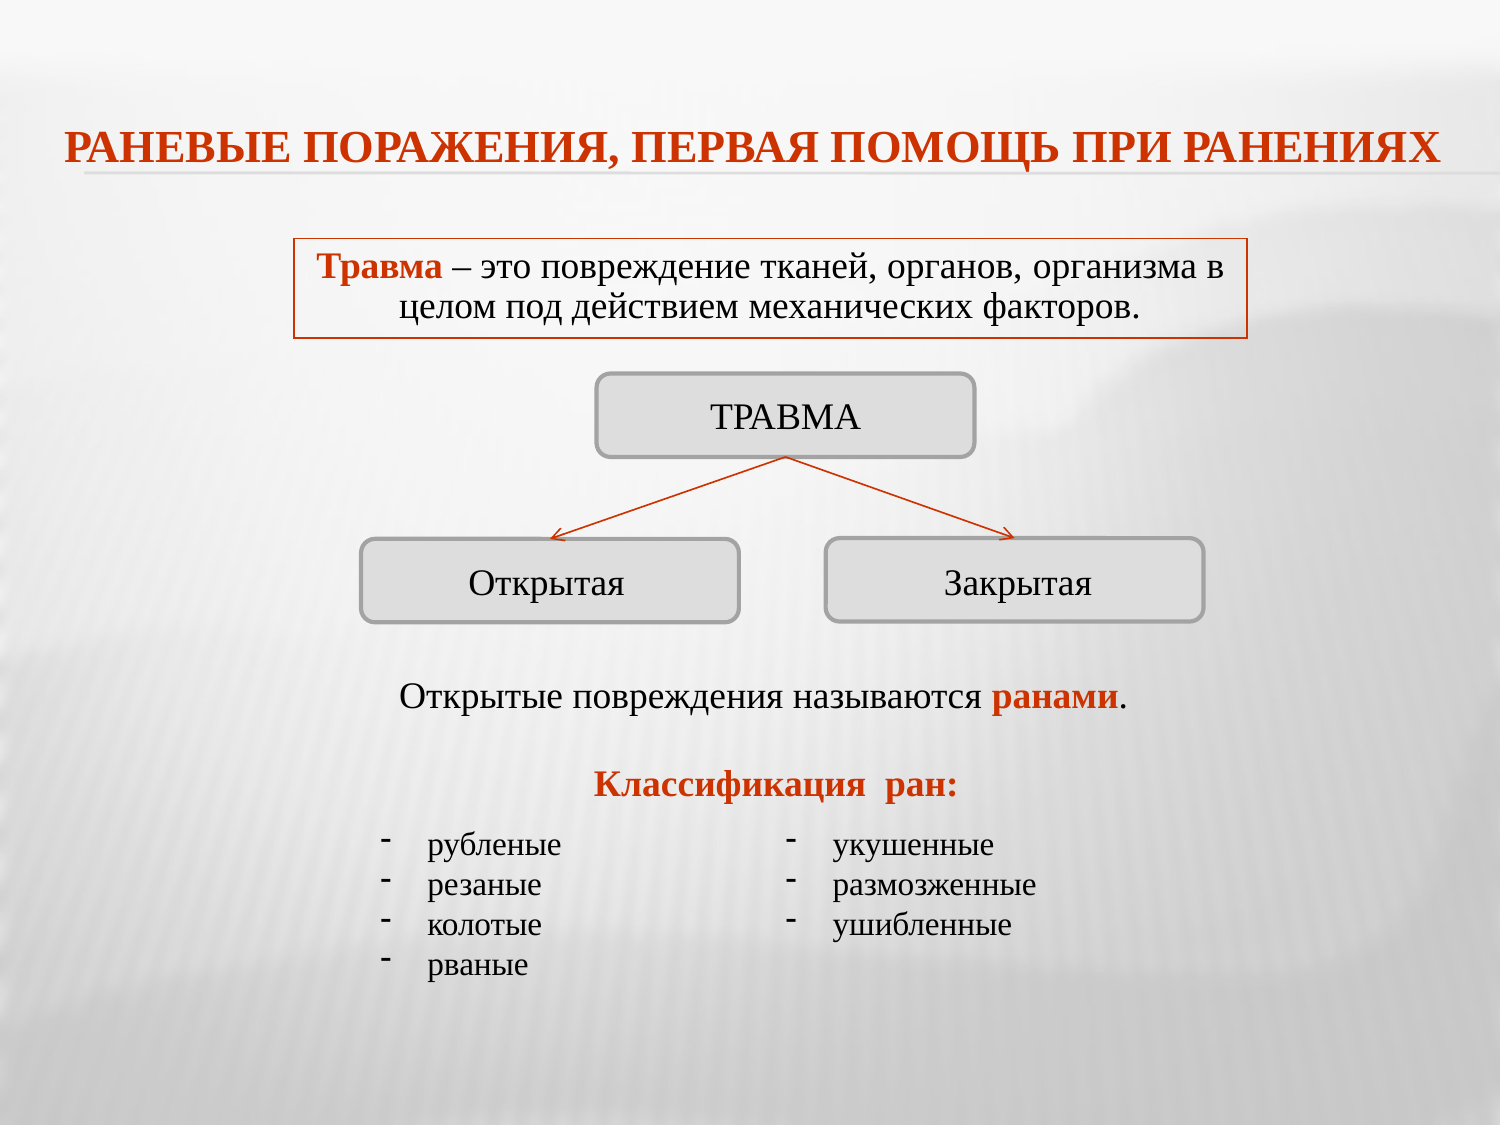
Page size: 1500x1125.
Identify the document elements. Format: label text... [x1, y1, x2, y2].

text_box Закрытая [829, 550, 1207, 610]
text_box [785, 456, 1015, 539]
text_box [359, 536, 544, 550]
text_box [359, 556, 741, 625]
text_box [1020, 535, 1206, 550]
text_box [823, 556, 1206, 624]
text_box Травма – это повреждение тканей, органов, организма в целом под действием механических факторов. [293, 238, 1247, 338]
title РАНЕВЫЕ ПОРАЖЕНИЯ, ПЕРВАЯ ПОМОЩЬ ПРИ РАНЕНИЯХ [50, 75, 1475, 213]
text_box [594, 371, 977, 455]
text_box ТРАВМА [596, 384, 975, 445]
text_box Открытая [357, 550, 736, 610]
text_box Открытые повреждения называются ранами. [384, 668, 1187, 752]
text_box Классификация ран: [579, 752, 974, 812]
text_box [549, 456, 783, 540]
text_box рубленые резаные колотые рваные огнестрельные укушенные размозженные ушибленные [365, 815, 1206, 1125]
